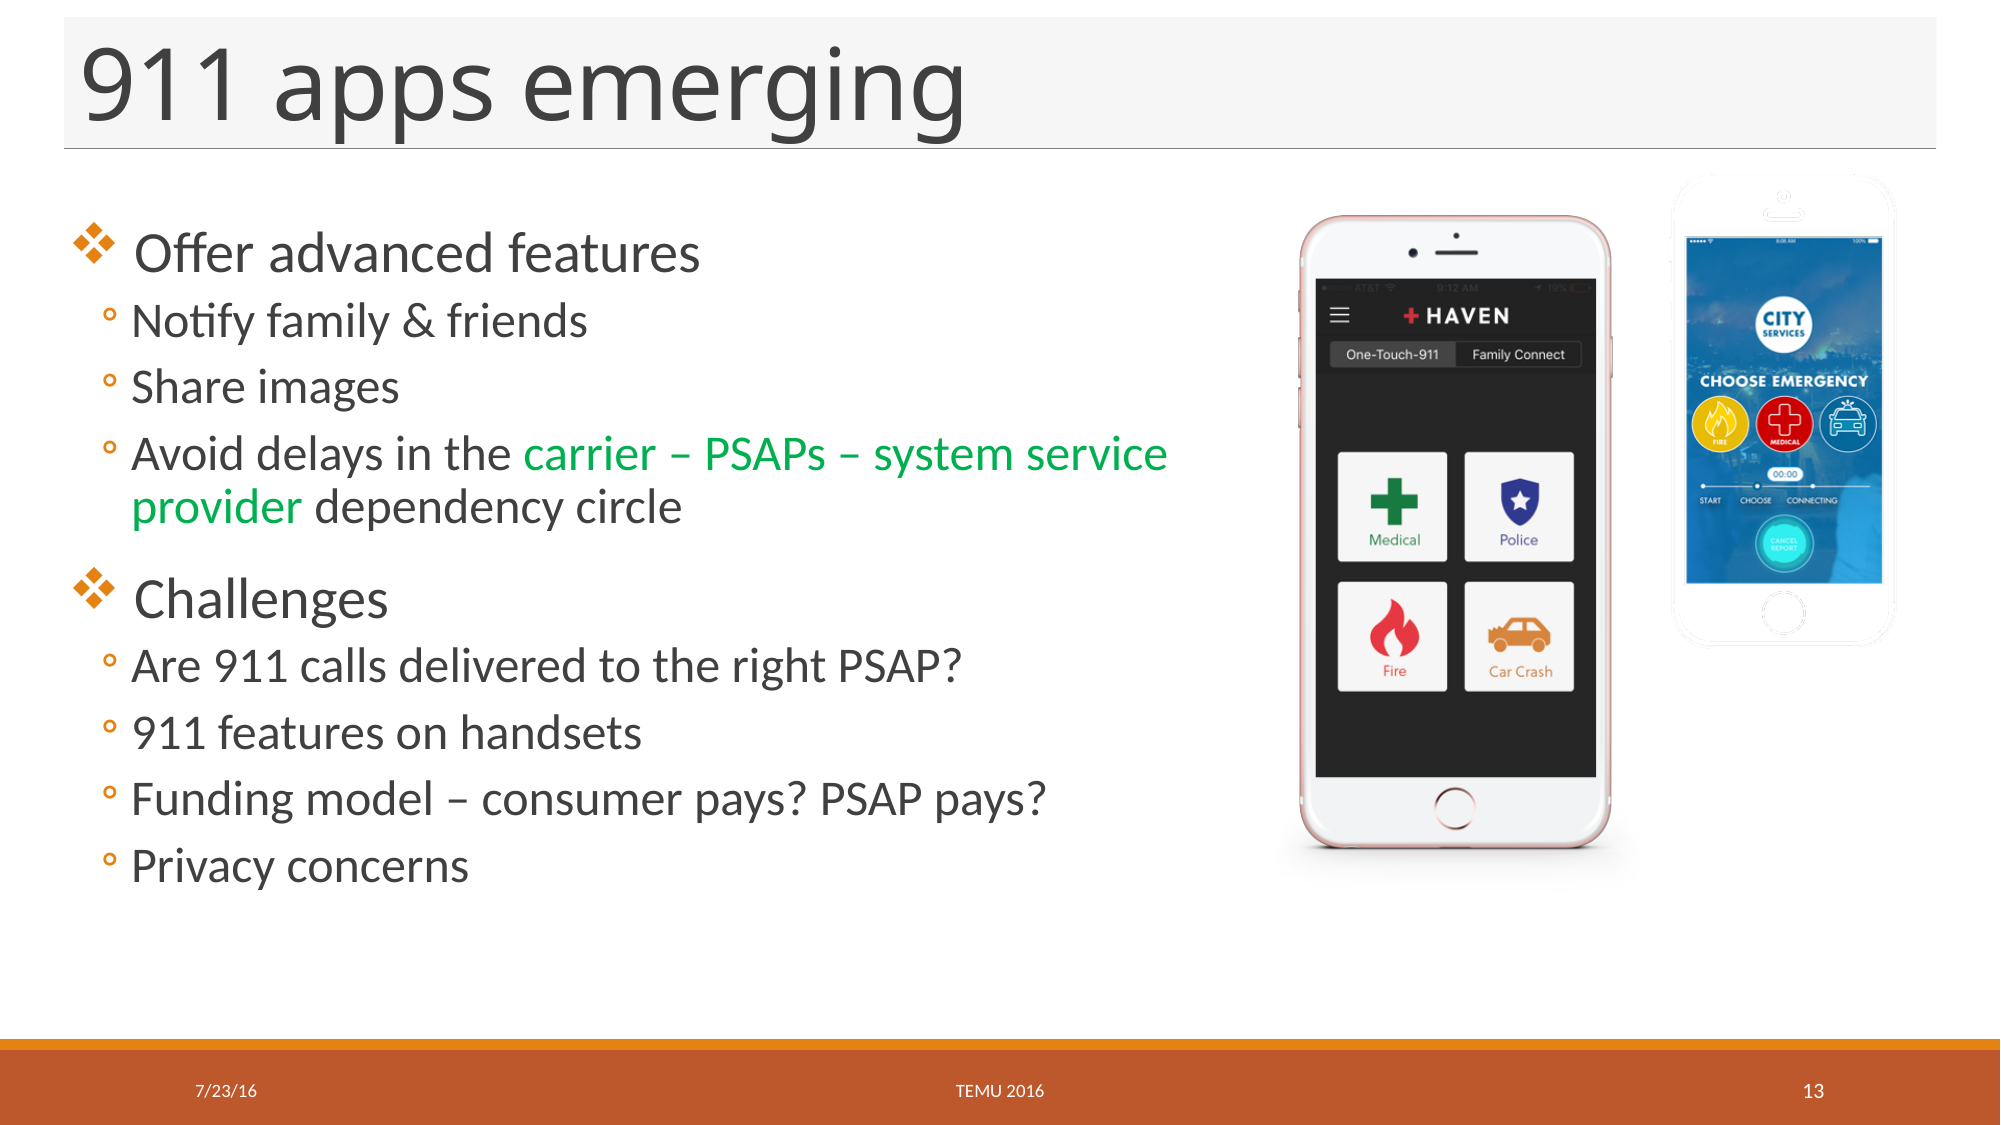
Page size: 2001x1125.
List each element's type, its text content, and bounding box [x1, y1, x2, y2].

footer TEMU 2016 [604, 1059, 1396, 1120]
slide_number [180, 1059, 586, 1120]
picture [1657, 172, 1916, 662]
picture [1271, 214, 1644, 894]
list Offer advanced features Notify family & friends Share images Avoid delays in the carrier – PSAPs – system service provider dependency circle Challenges Are 911 calls delivered to the right PSAP? 911 features on handsets Funding model – consumer pays? PSAP pays? Privacy concerns [68, 215, 1302, 993]
title 911 apps emerging [64, 17, 1937, 148]
slide_number 13 [1624, 1059, 1840, 1120]
